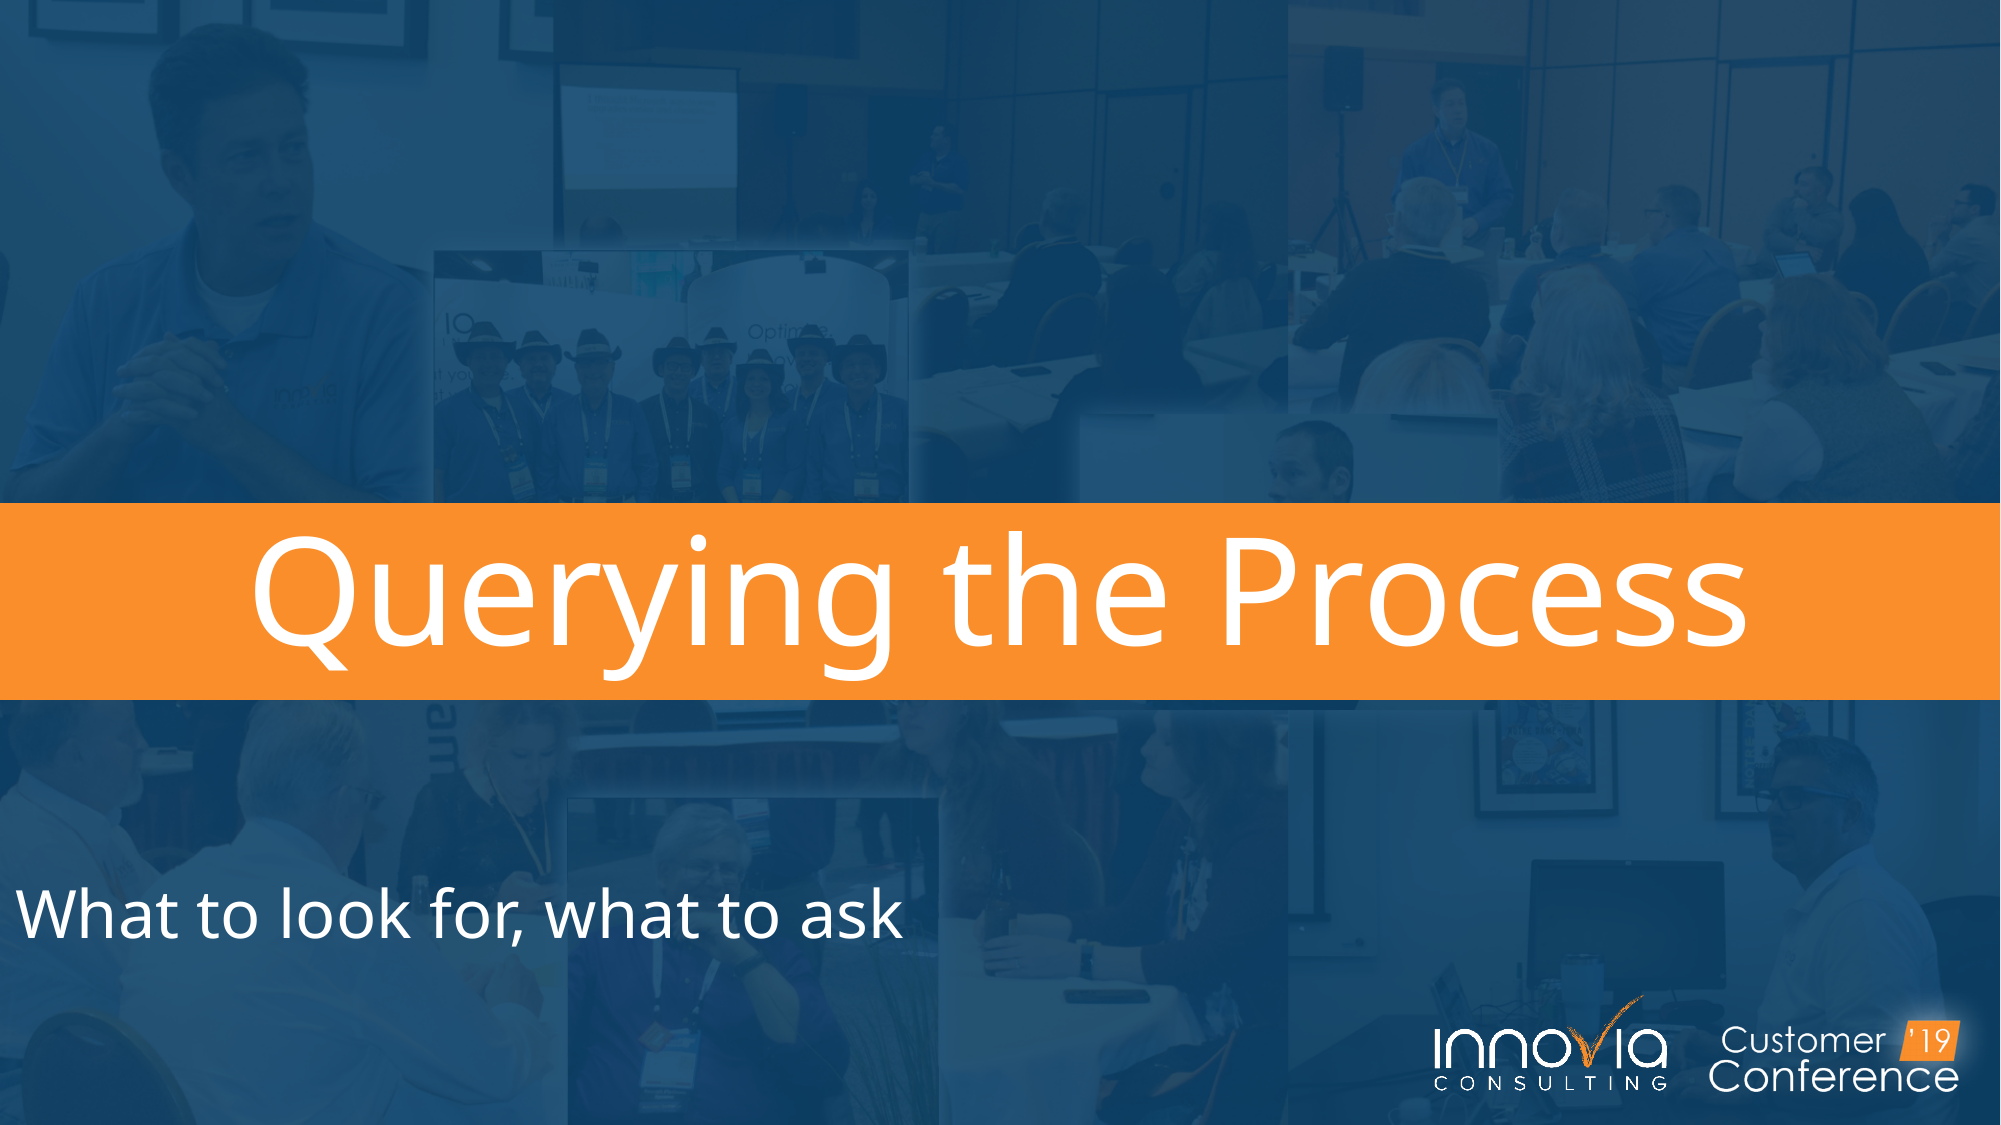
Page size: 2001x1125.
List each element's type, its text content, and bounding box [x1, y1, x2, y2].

picture [0, 0, 2001, 1125]
subtitle Querying the Process What to look for, what to ask [0, 508, 2000, 981]
text_box [0, 502, 2000, 508]
